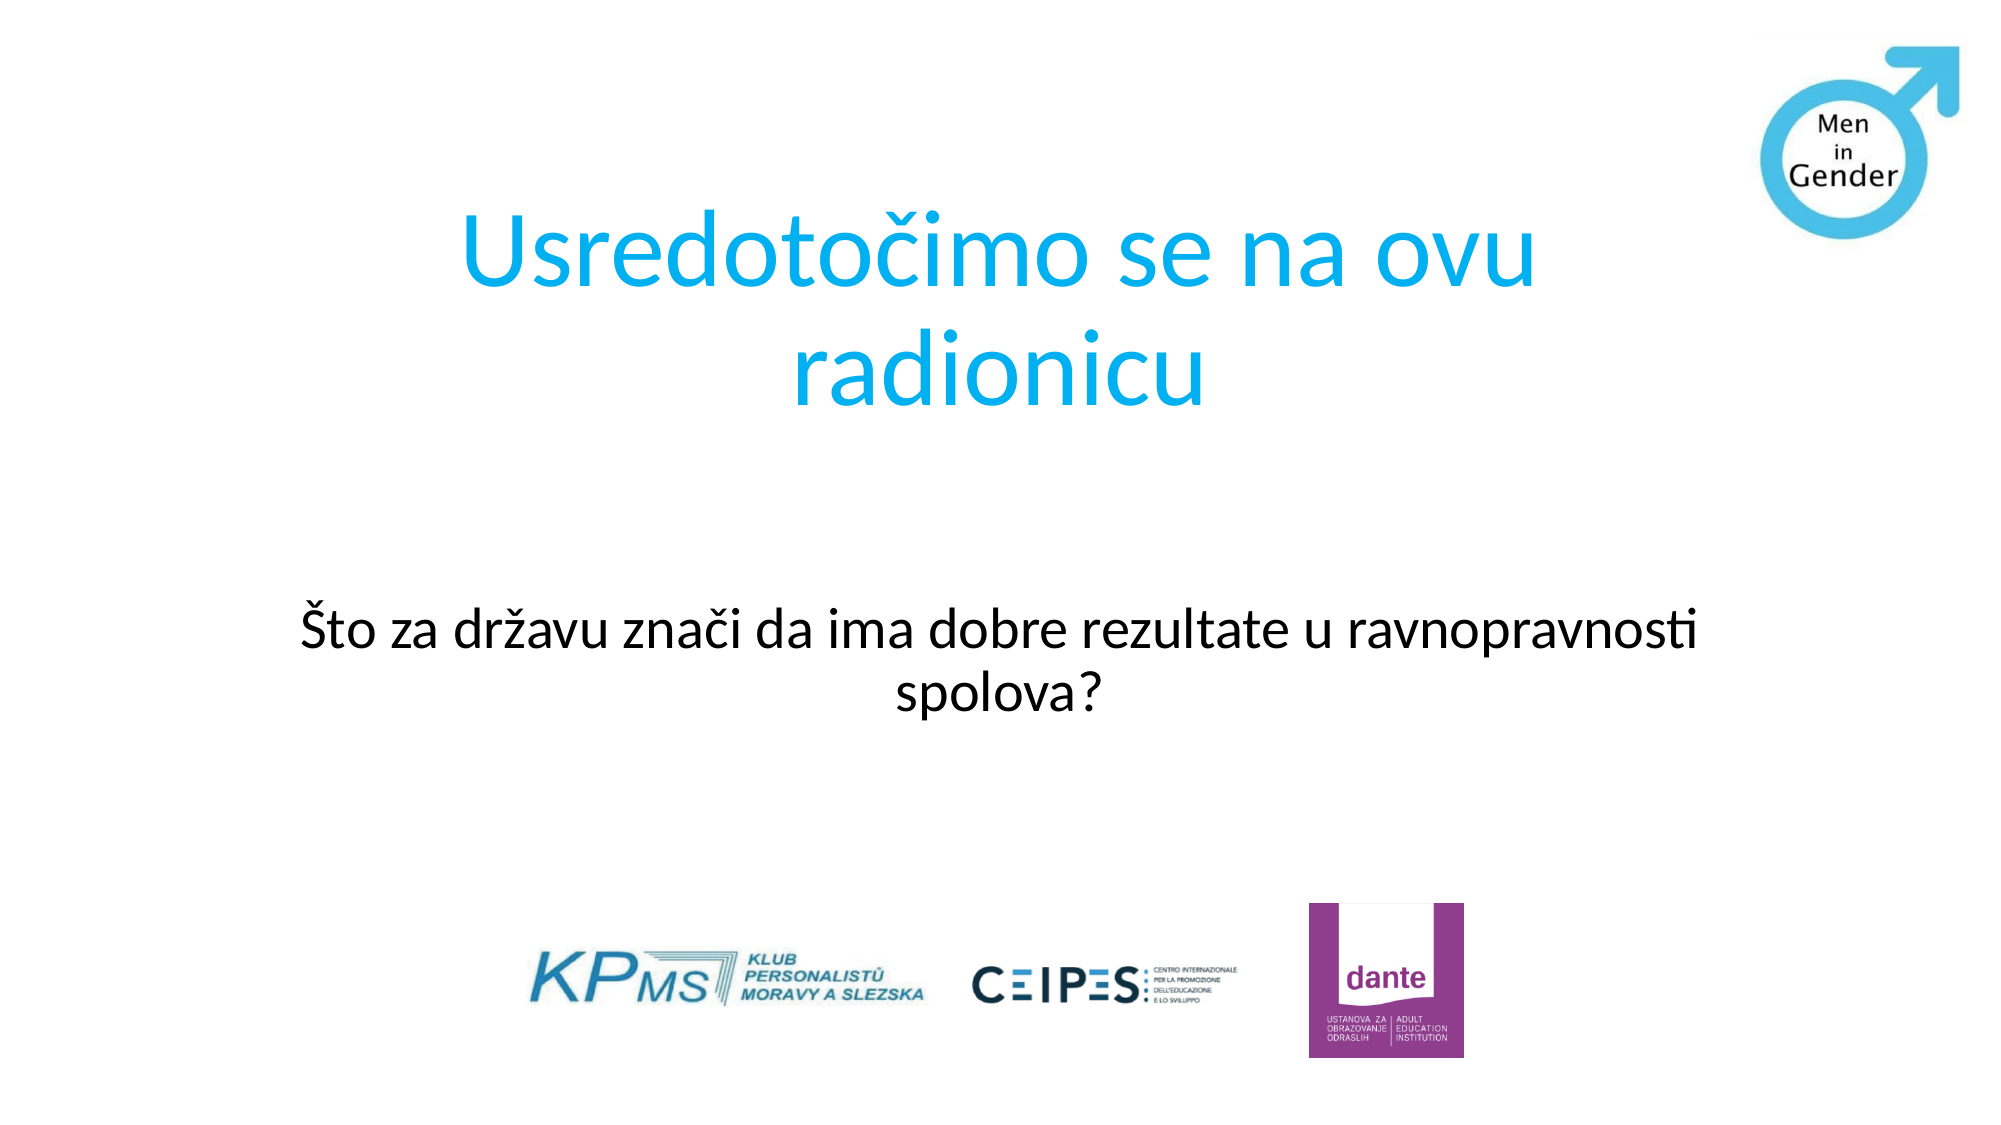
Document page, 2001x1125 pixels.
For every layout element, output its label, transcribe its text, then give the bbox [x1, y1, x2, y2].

subtitle Što za državu znači da ima dobre rezultate u ravnopravnosti spolova? [249, 590, 1750, 863]
title Usredotočimo se na ovu radionicu [249, 184, 1750, 437]
picture [512, 885, 1484, 1071]
picture [1749, 35, 1971, 250]
